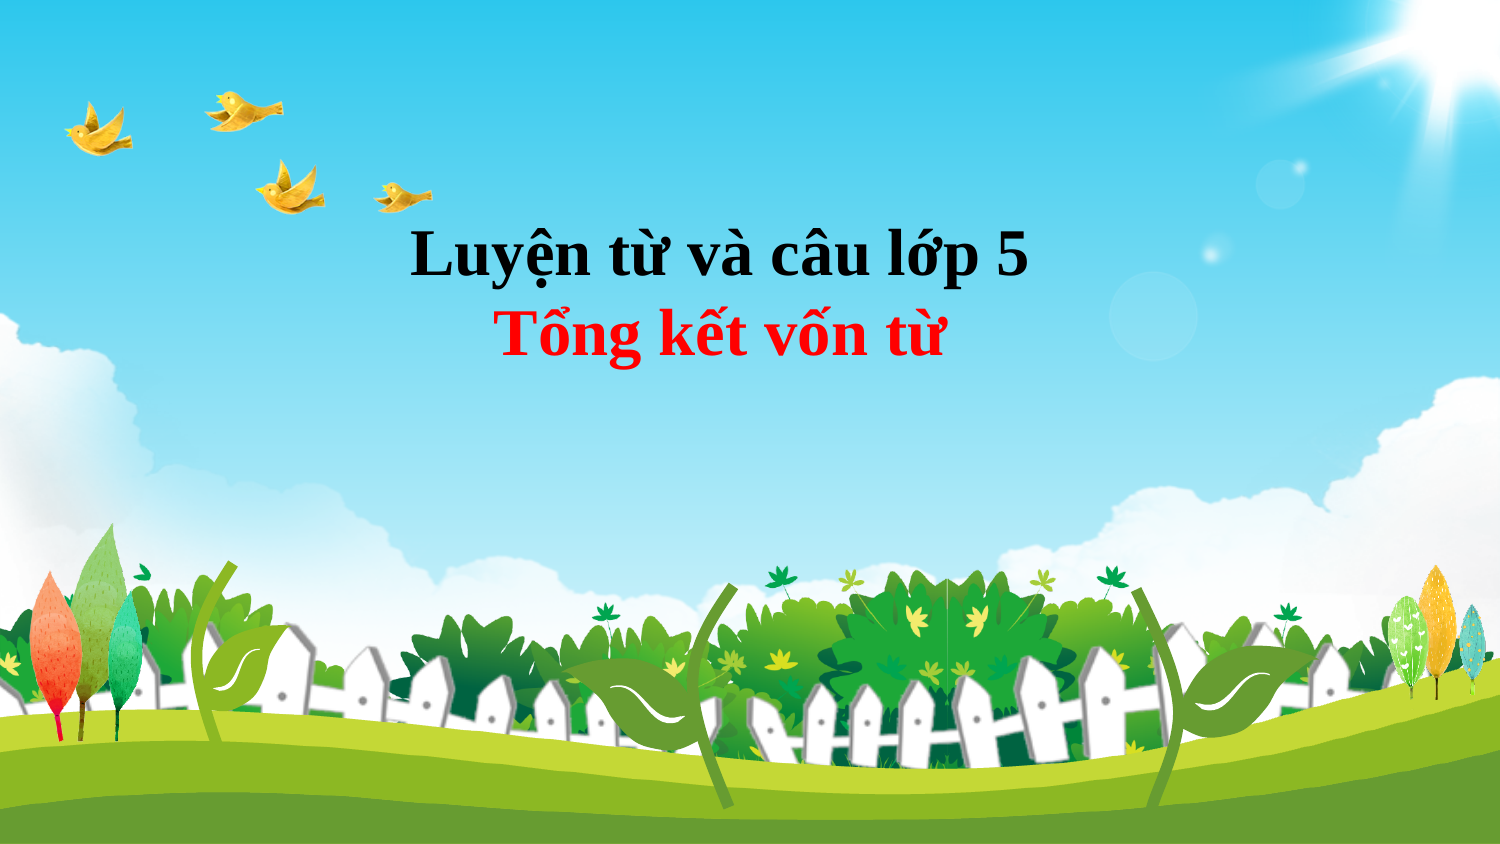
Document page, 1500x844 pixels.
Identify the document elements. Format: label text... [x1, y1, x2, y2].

picture [0, 0, 1500, 844]
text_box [555, 585, 734, 808]
text_box Luyện từ và câu lớp 5 Tổng kết vốn từ [395, 201, 1047, 377]
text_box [186, 563, 306, 777]
picture [63, 90, 433, 215]
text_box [1136, 589, 1325, 820]
